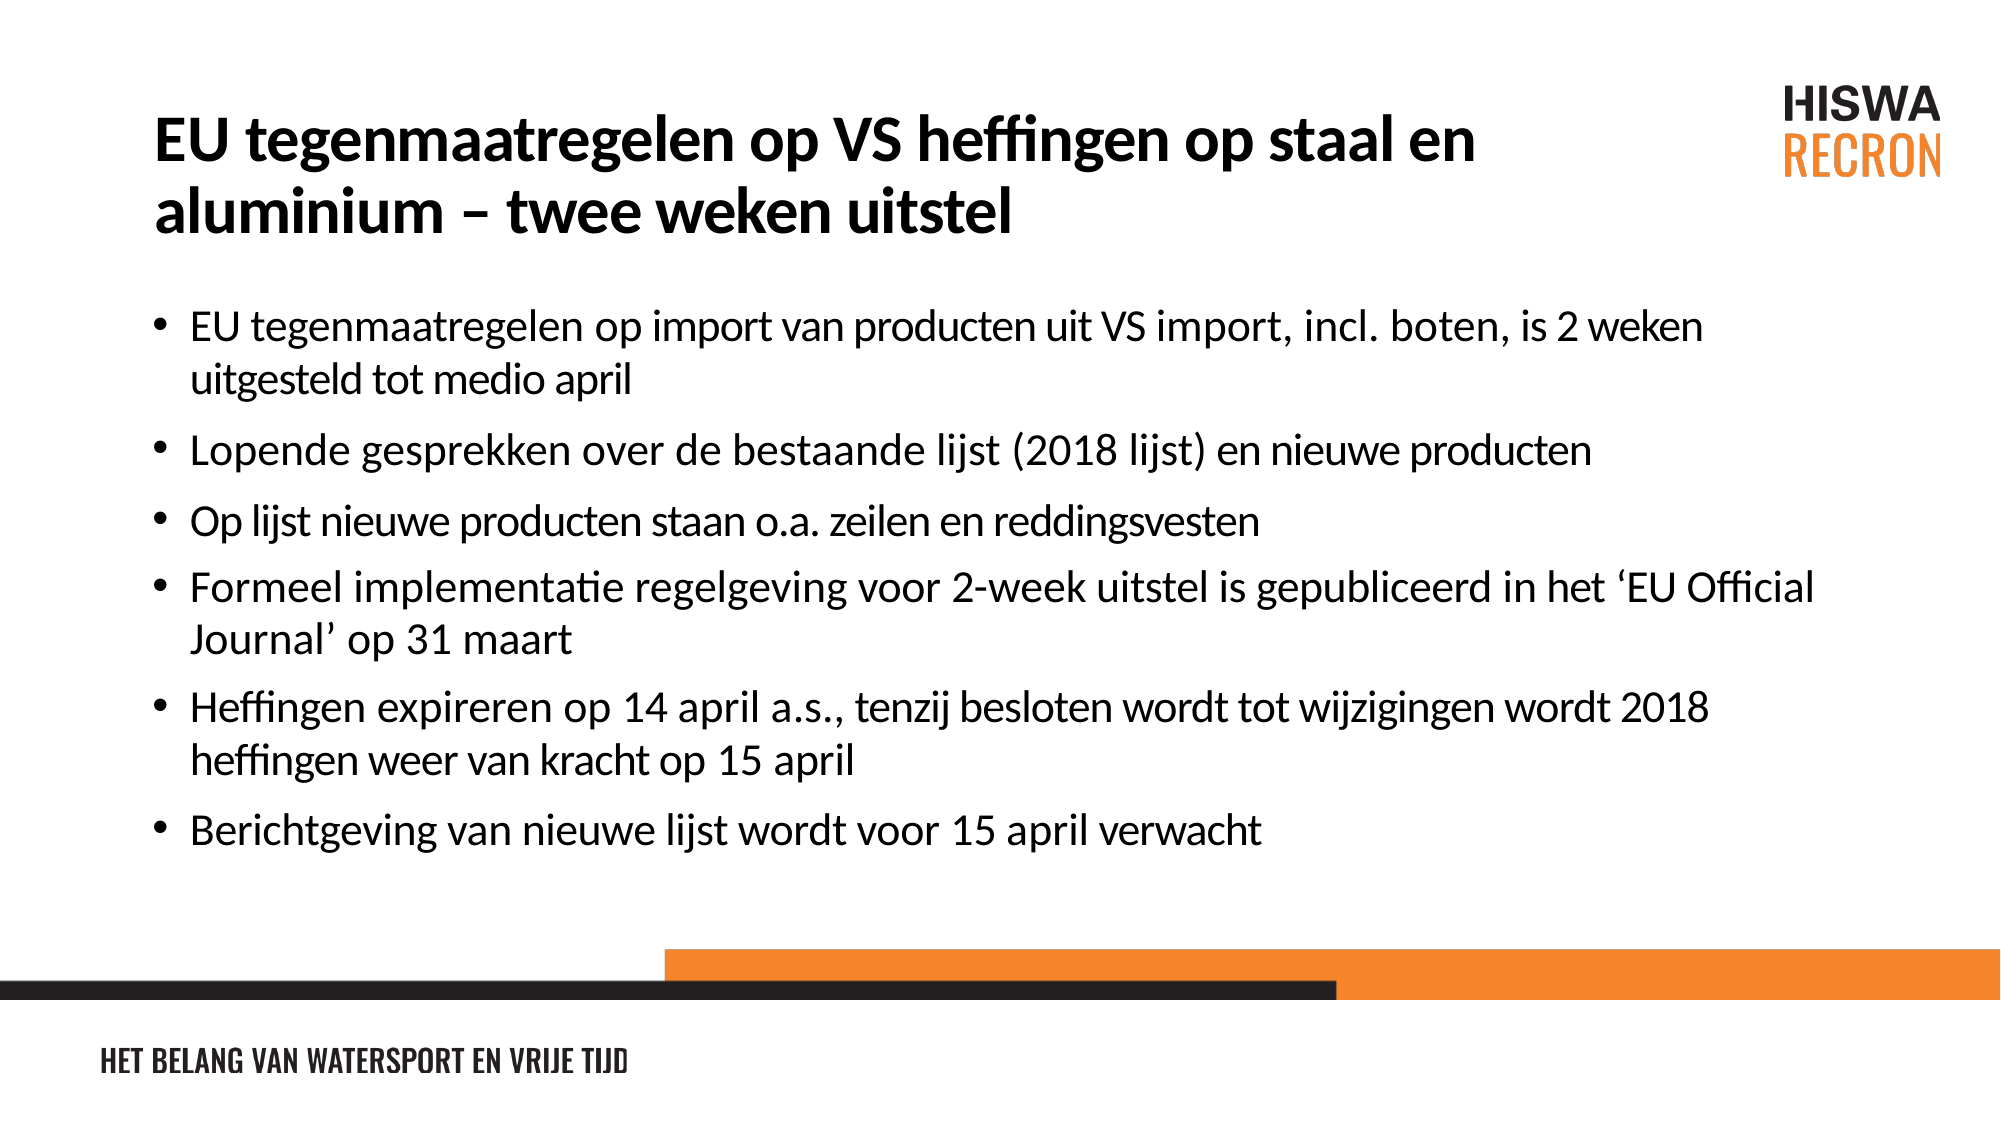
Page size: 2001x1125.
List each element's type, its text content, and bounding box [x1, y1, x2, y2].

title EU tegenmaatregelen op VS heffingen op staal en aluminium – twee weken uitstel [152, 69, 1721, 269]
text_box EU tegenmaatregelen op import van producten uit VS import, incl. boten, is 2 weken uitgesteld tot medio april Lopende gesprekken over de bestaande lijst (2018 lijst) en nieuwe producten Op lijst nieuwe producten staan o.a. zeilen en reddingsvesten Formeel implementatie regelgeving voor 2-week uitstel is gepubliceerd in het ‘EU Official Journal’ op 31 maart Heffingen expireren op 14 april a.s., tenzij besloten wordt tot wijzigingen wordt 2018 heffingen weer van kracht op 15 april Berichtgeving van nieuwe lijst wordt voor 15 april verwacht [150, 296, 1843, 855]
